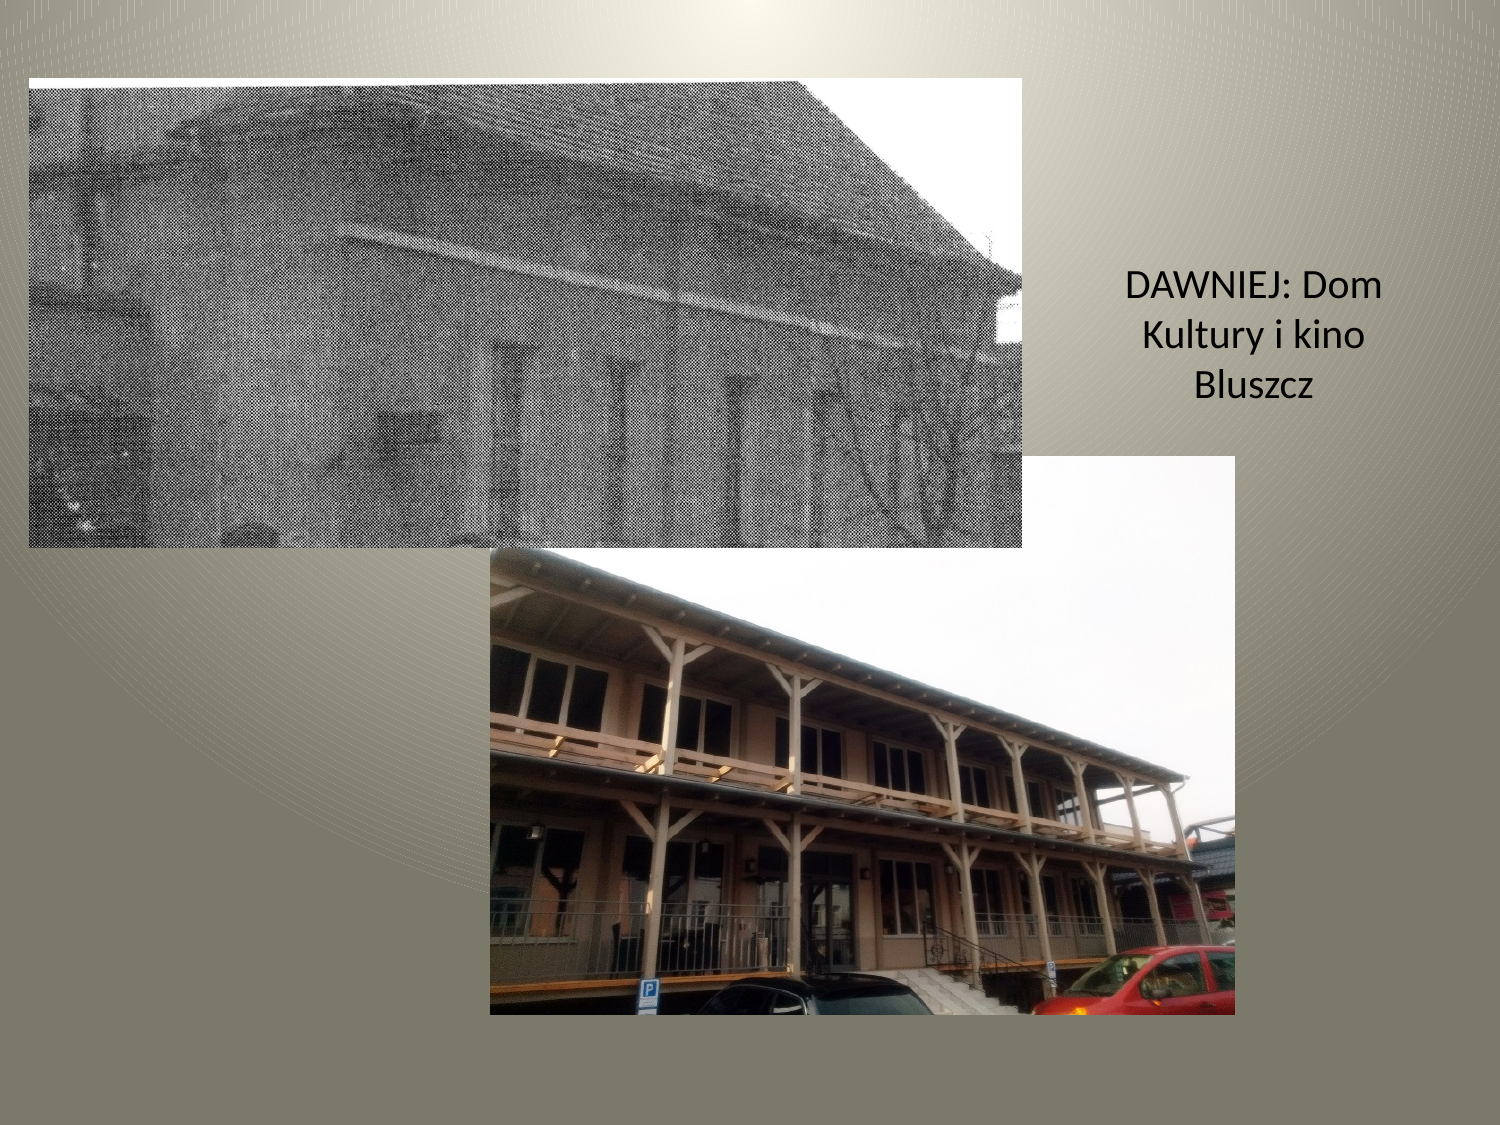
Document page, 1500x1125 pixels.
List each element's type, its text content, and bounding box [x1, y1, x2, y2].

title DAWNIEJ: Dom Kultury i kino Bluszcz [1073, 78, 1436, 587]
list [29, 77, 1022, 548]
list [489, 455, 1235, 1015]
